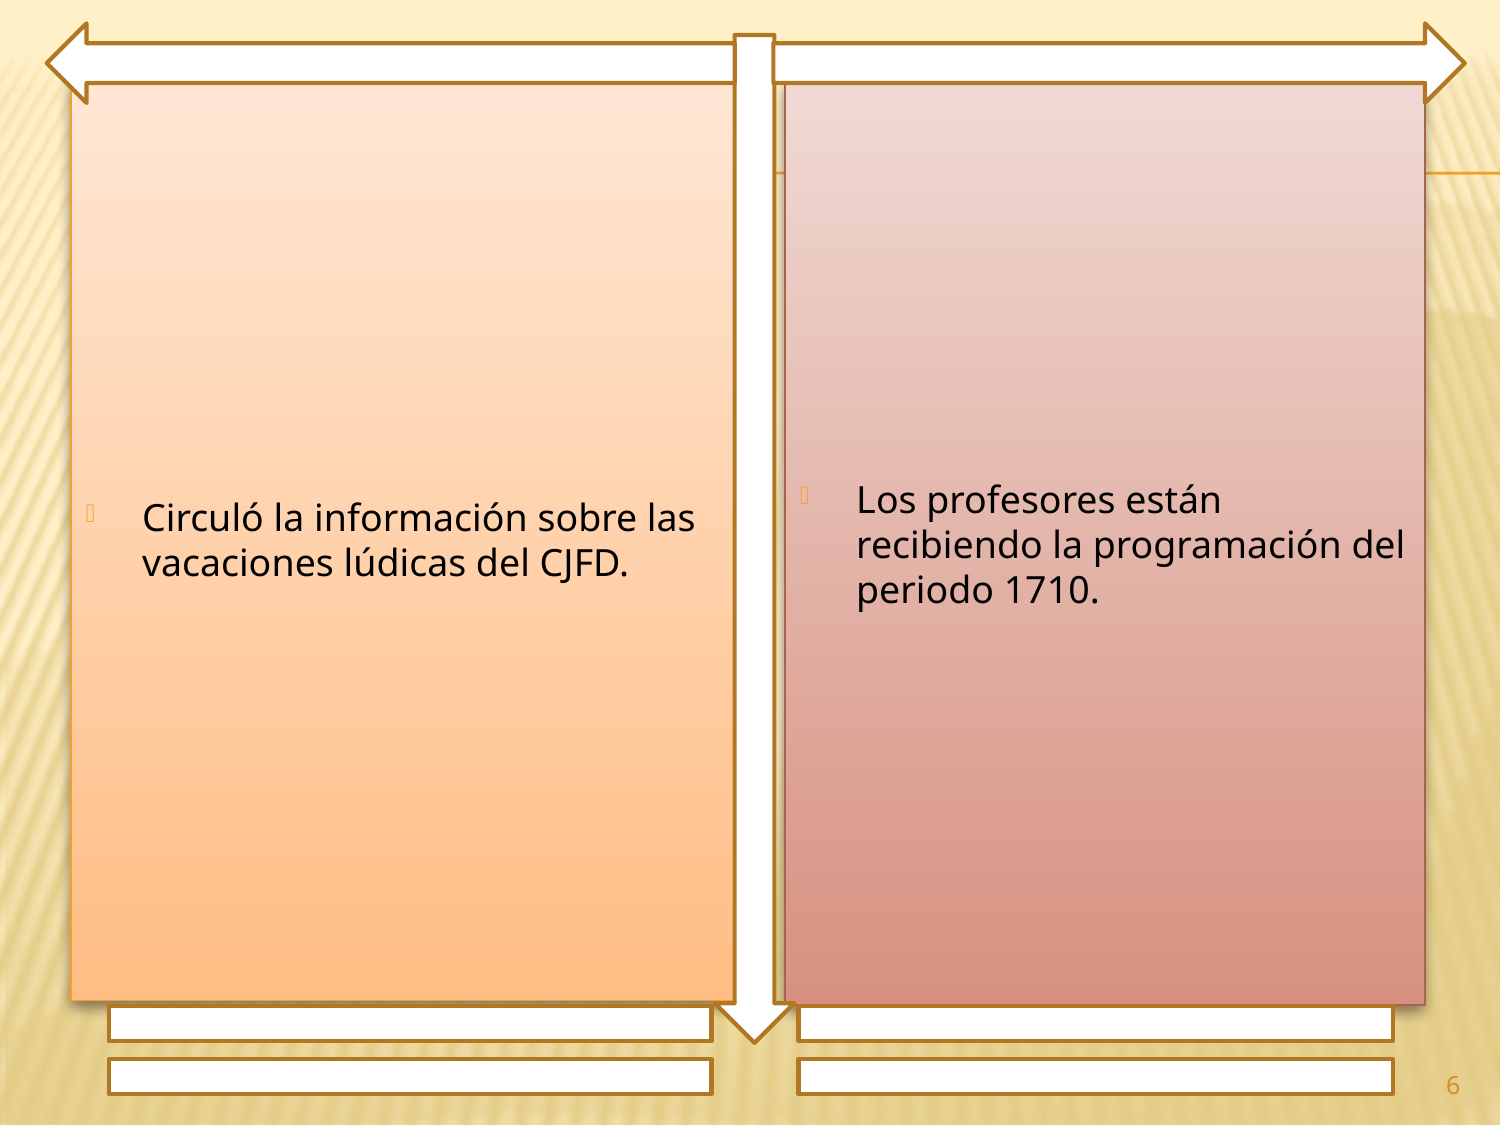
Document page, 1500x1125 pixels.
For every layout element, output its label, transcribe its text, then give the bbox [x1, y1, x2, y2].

text_box [107, 1004, 714, 1043]
list Circuló la información sobre las vacaciones lúdicas del CJFD. [70, 86, 732, 1001]
text_box [712, 32, 797, 1046]
text_box [796, 1004, 1395, 1043]
text_box [796, 1057, 1395, 1096]
text_box [44, 21, 737, 105]
text_box [107, 1057, 714, 1096]
list Los profesores están recibiendo la programación del periodo 1710. [784, 86, 1426, 1006]
text_box [771, 21, 1467, 105]
slide_number 6 [1350, 1062, 1475, 1103]
